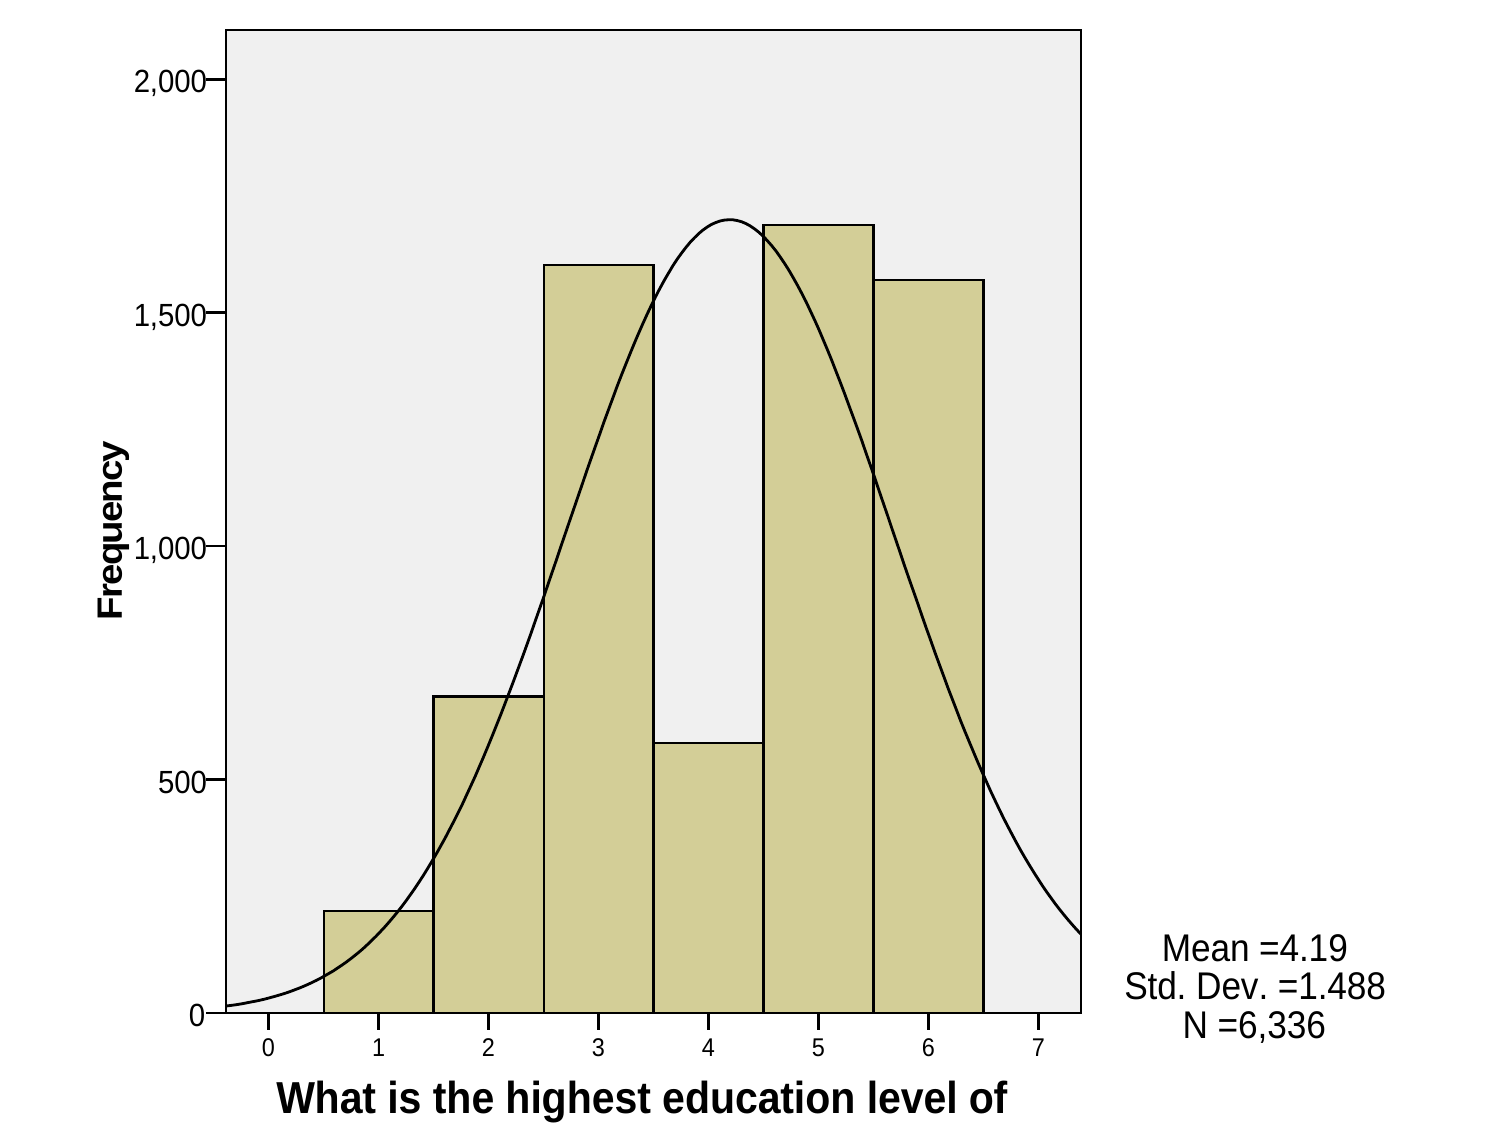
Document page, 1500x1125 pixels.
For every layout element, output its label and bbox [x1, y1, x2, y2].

list [49, 0, 1426, 1125]
